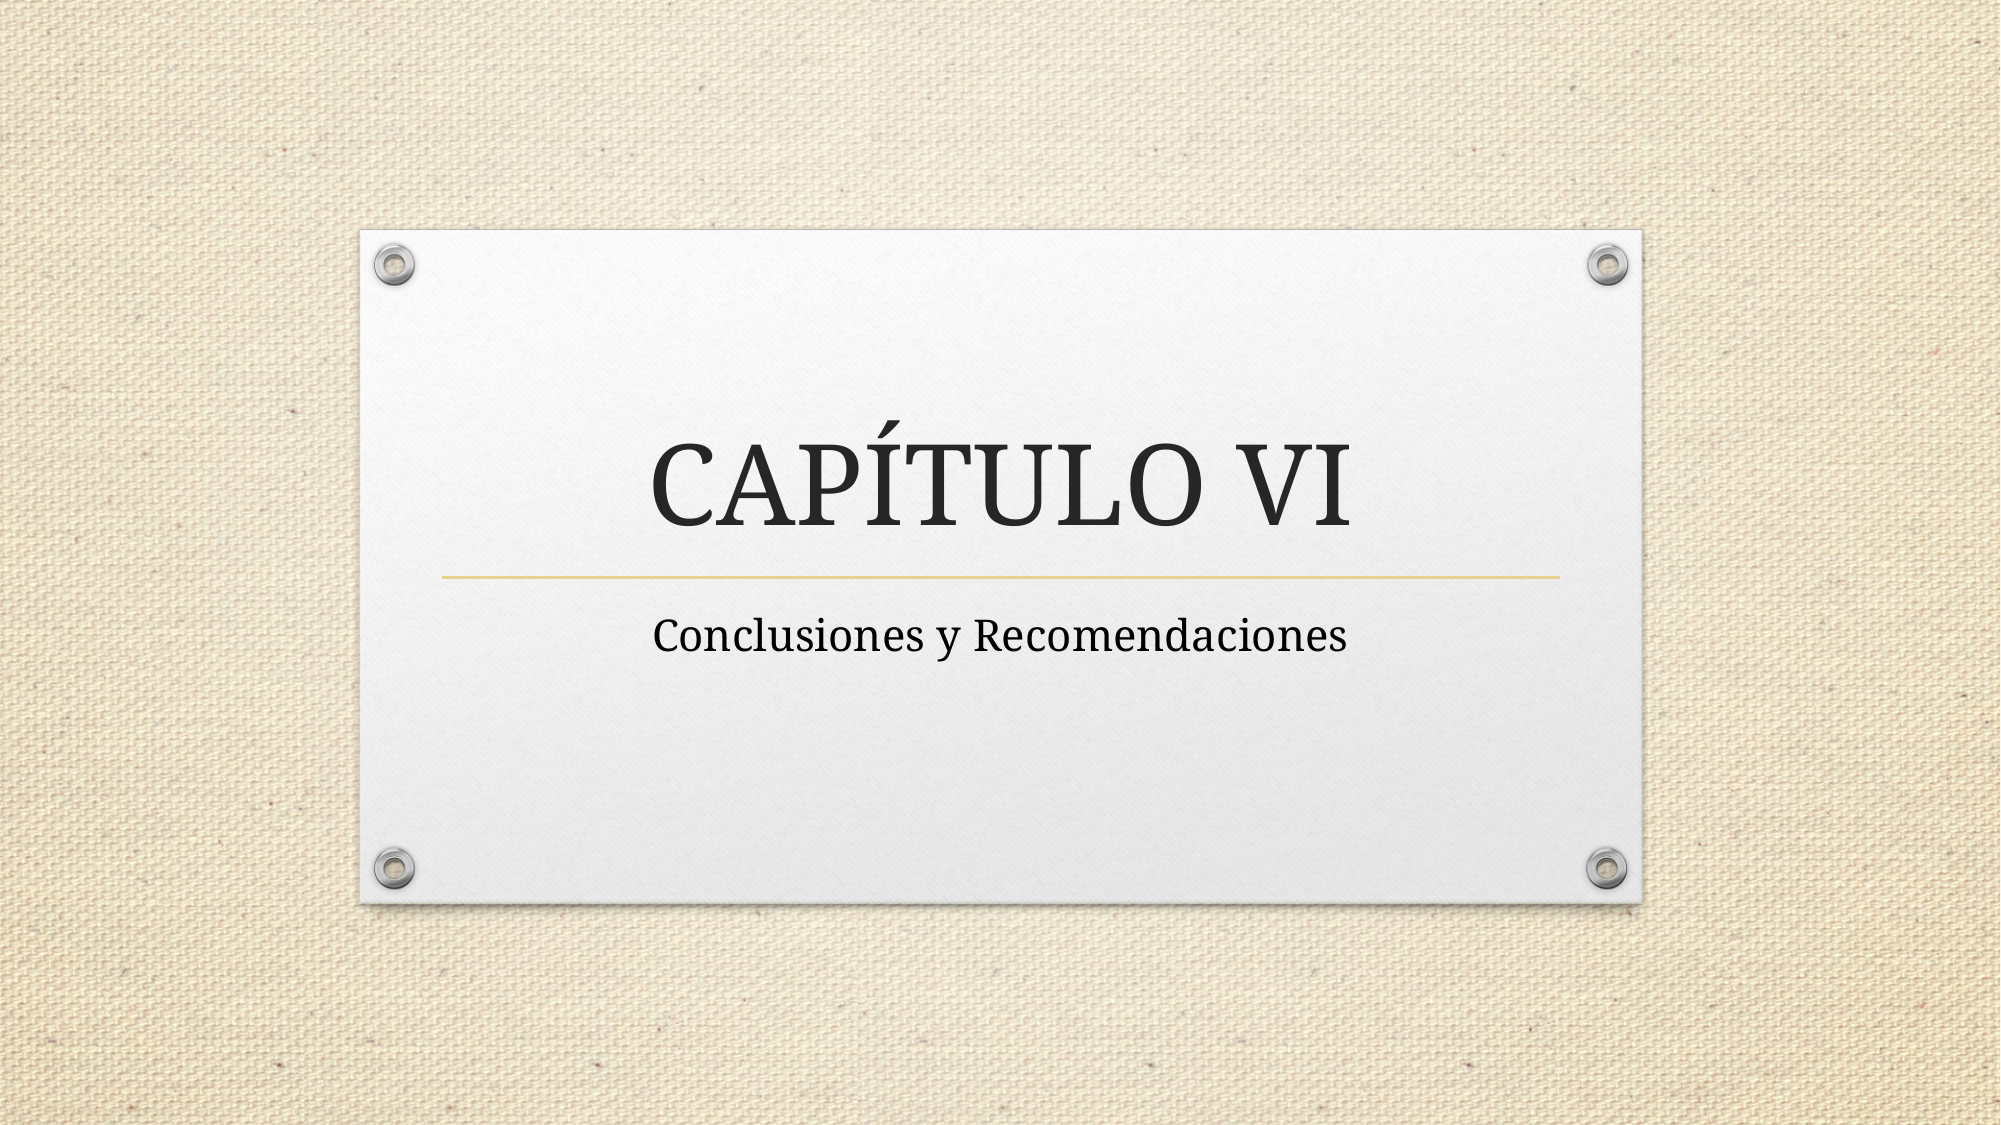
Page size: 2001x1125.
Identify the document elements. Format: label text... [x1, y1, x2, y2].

subtitle Conclusiones y Recomendaciones [441, 600, 1560, 817]
picture [0, 0, 2001, 1125]
title CAPÍTULO VI [441, 306, 1560, 556]
